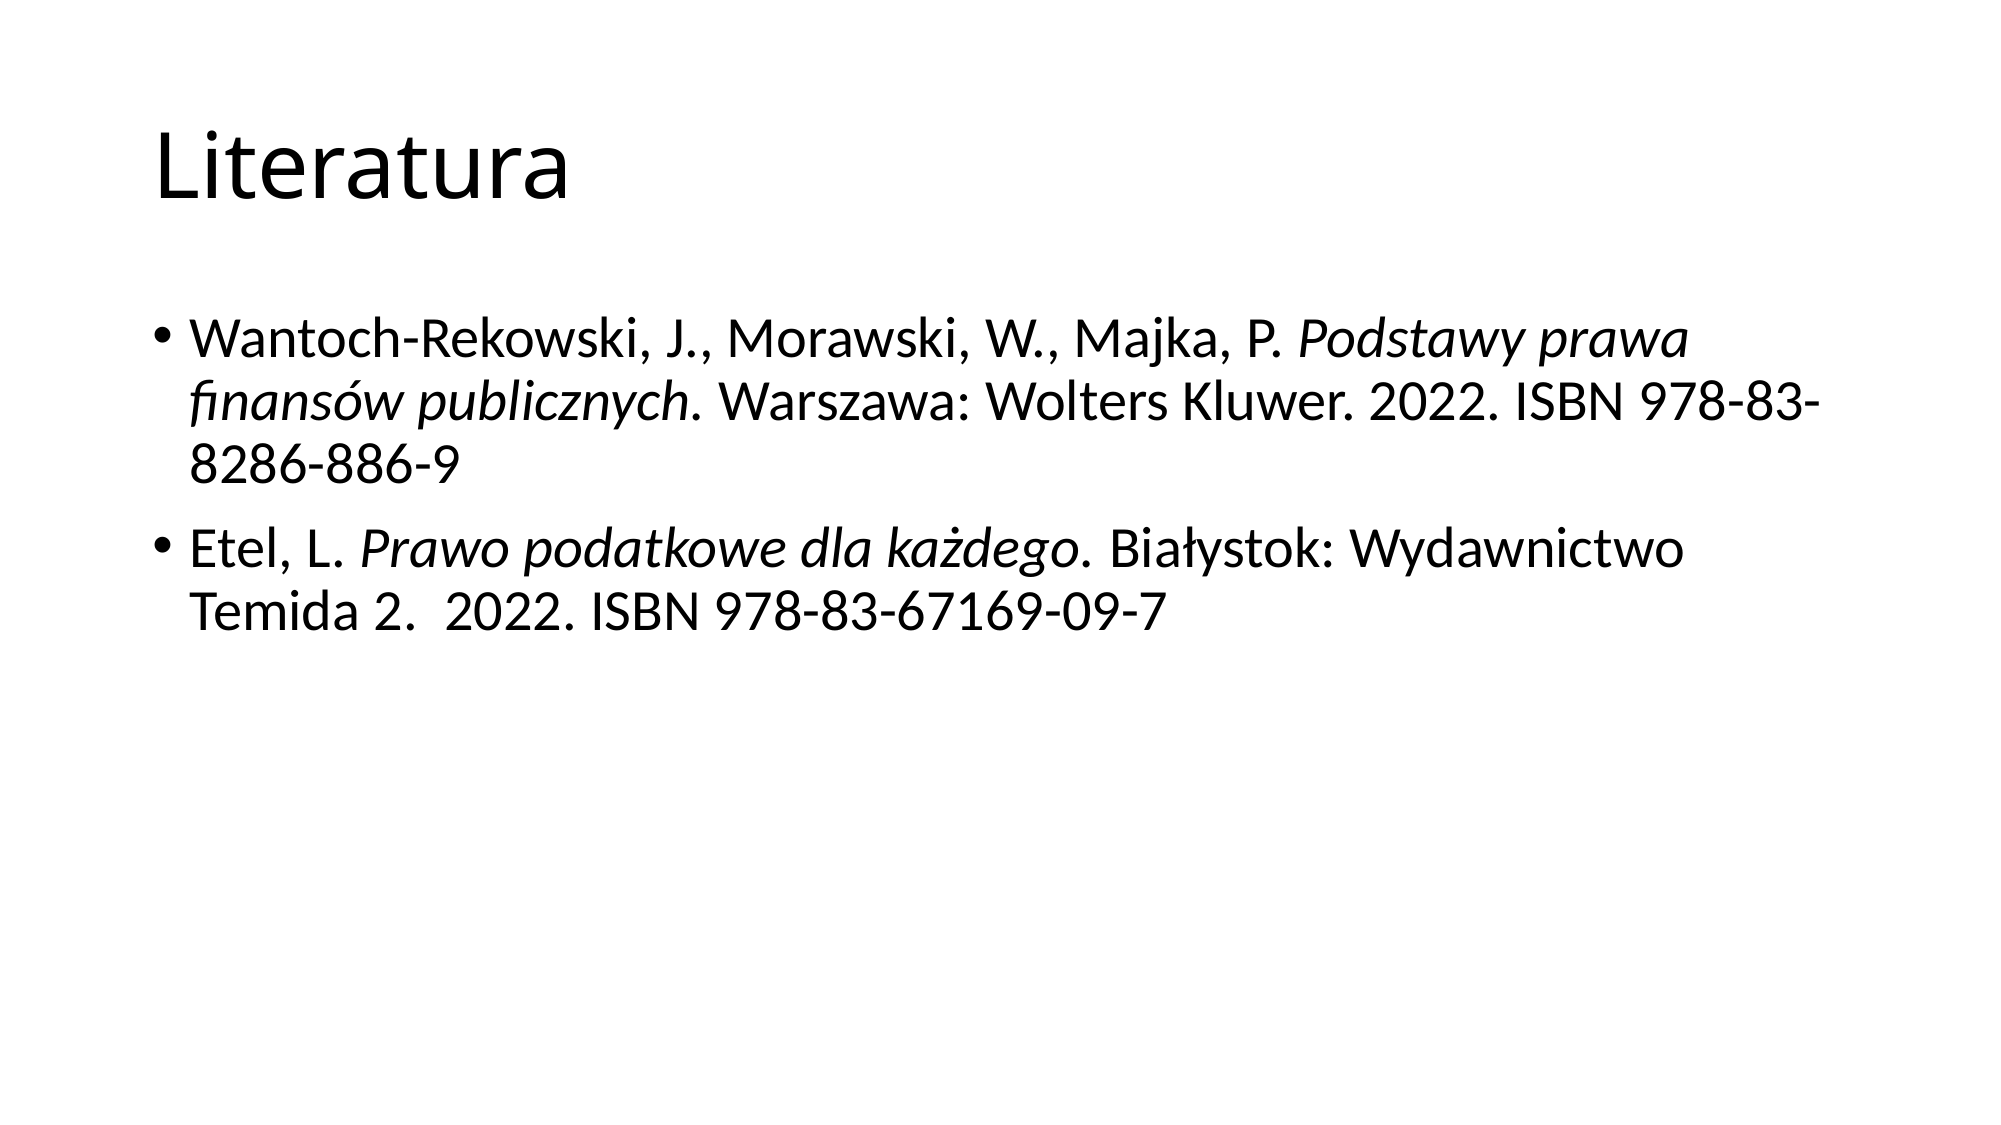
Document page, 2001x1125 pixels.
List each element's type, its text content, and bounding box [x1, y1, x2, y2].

title Literatura [137, 59, 1863, 278]
list Wantoch-Rekowski, J., Morawski, W., Majka, P. Podstawy prawa finansów publicznych. Warszawa: Wolters Kluwer. 2022. ISBN 978-83-8286-886-9 Etel, L. Prawo podatkowe dla każdego. Białystok: Wydawnictwo Temida 2. 2022. ISBN 978-83-67169-09-7 [137, 299, 1863, 1014]
